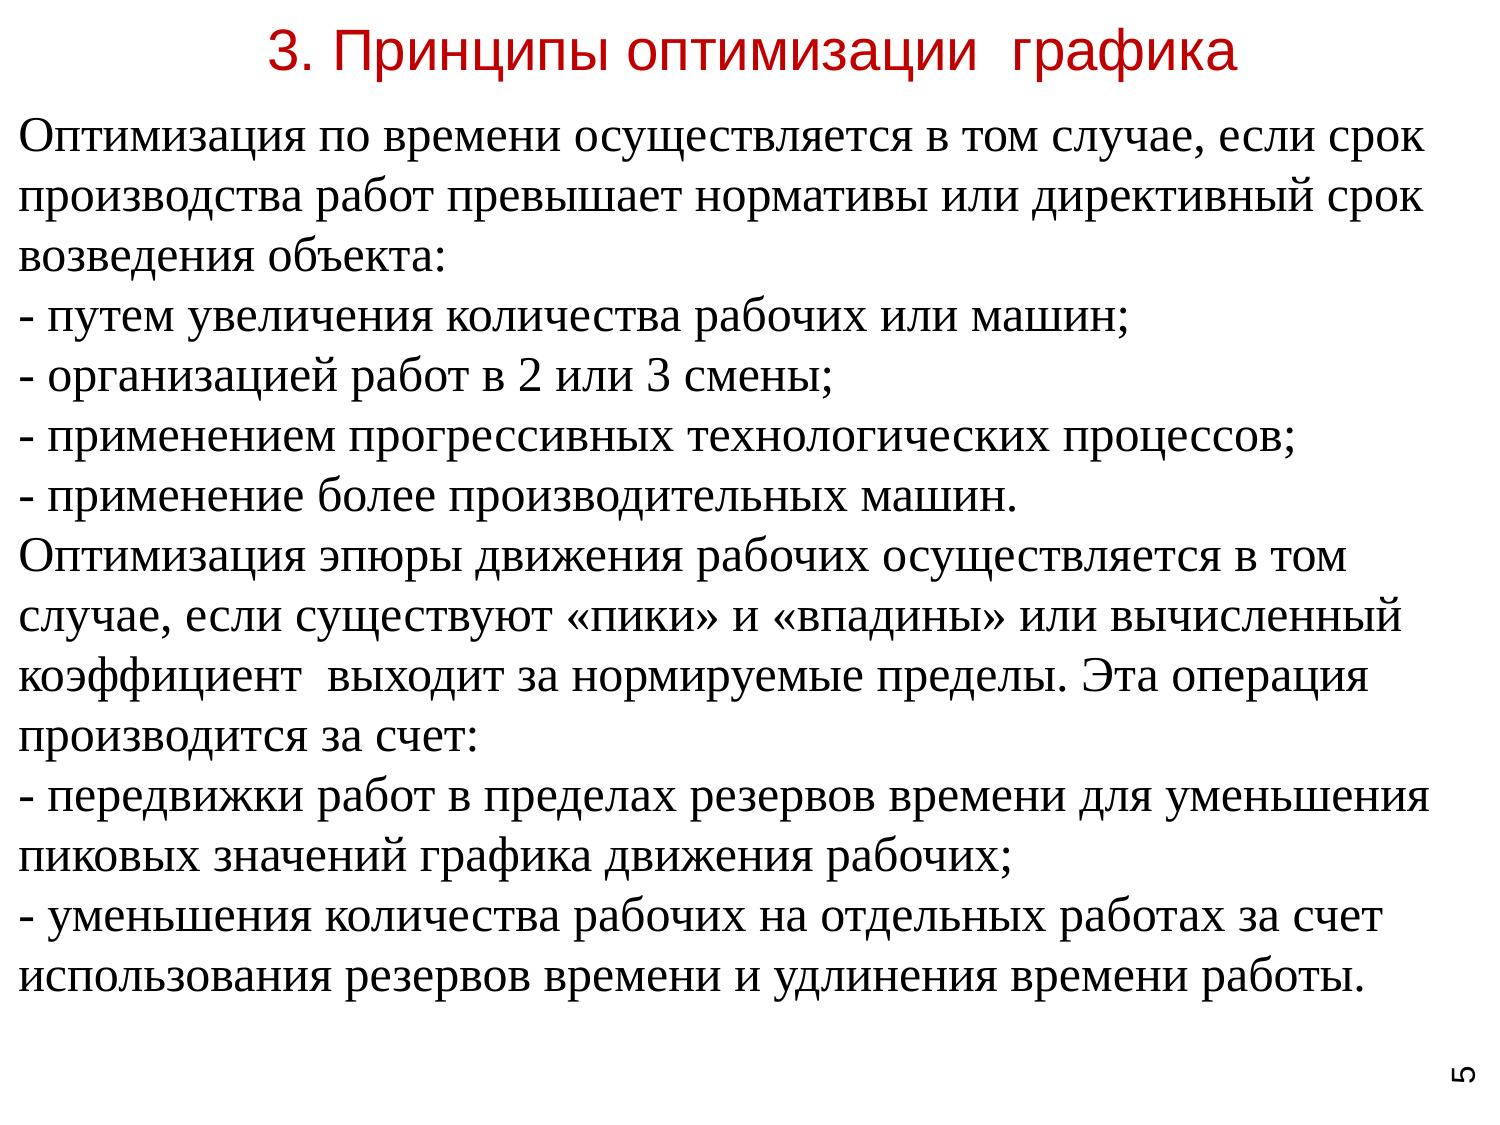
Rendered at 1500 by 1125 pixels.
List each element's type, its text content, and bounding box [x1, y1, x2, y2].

text_box 3. Принципы оптимизации графика [2, 0, 1500, 95]
text_box Оптимизация по времени осуществляется в том случае, если срок производства работ превышает нормативы или директивный срок возведения объекта: - путем увеличения количества рабочих или машин; - организацией работ в 2 или 3 смены; - применением прогрессивных технологических процессов; - применение более производительных машин. Оптимизация эпюры движения рабочих осуществляется в том случае, если существуют «пики» и «впадины» или вычисленный коэффициент выходит за нормируемые пределы. Эта операция производится за счет: - передвижки работ в пределах резервов времени для уменьшения пиковых значений графика движения рабочих; - уменьшения количества рабочих на отдельных работах за счет использования резервов времени и удлинения времени работы. [3, 94, 1498, 1010]
slide_number 5 [1423, 1058, 1500, 1125]
